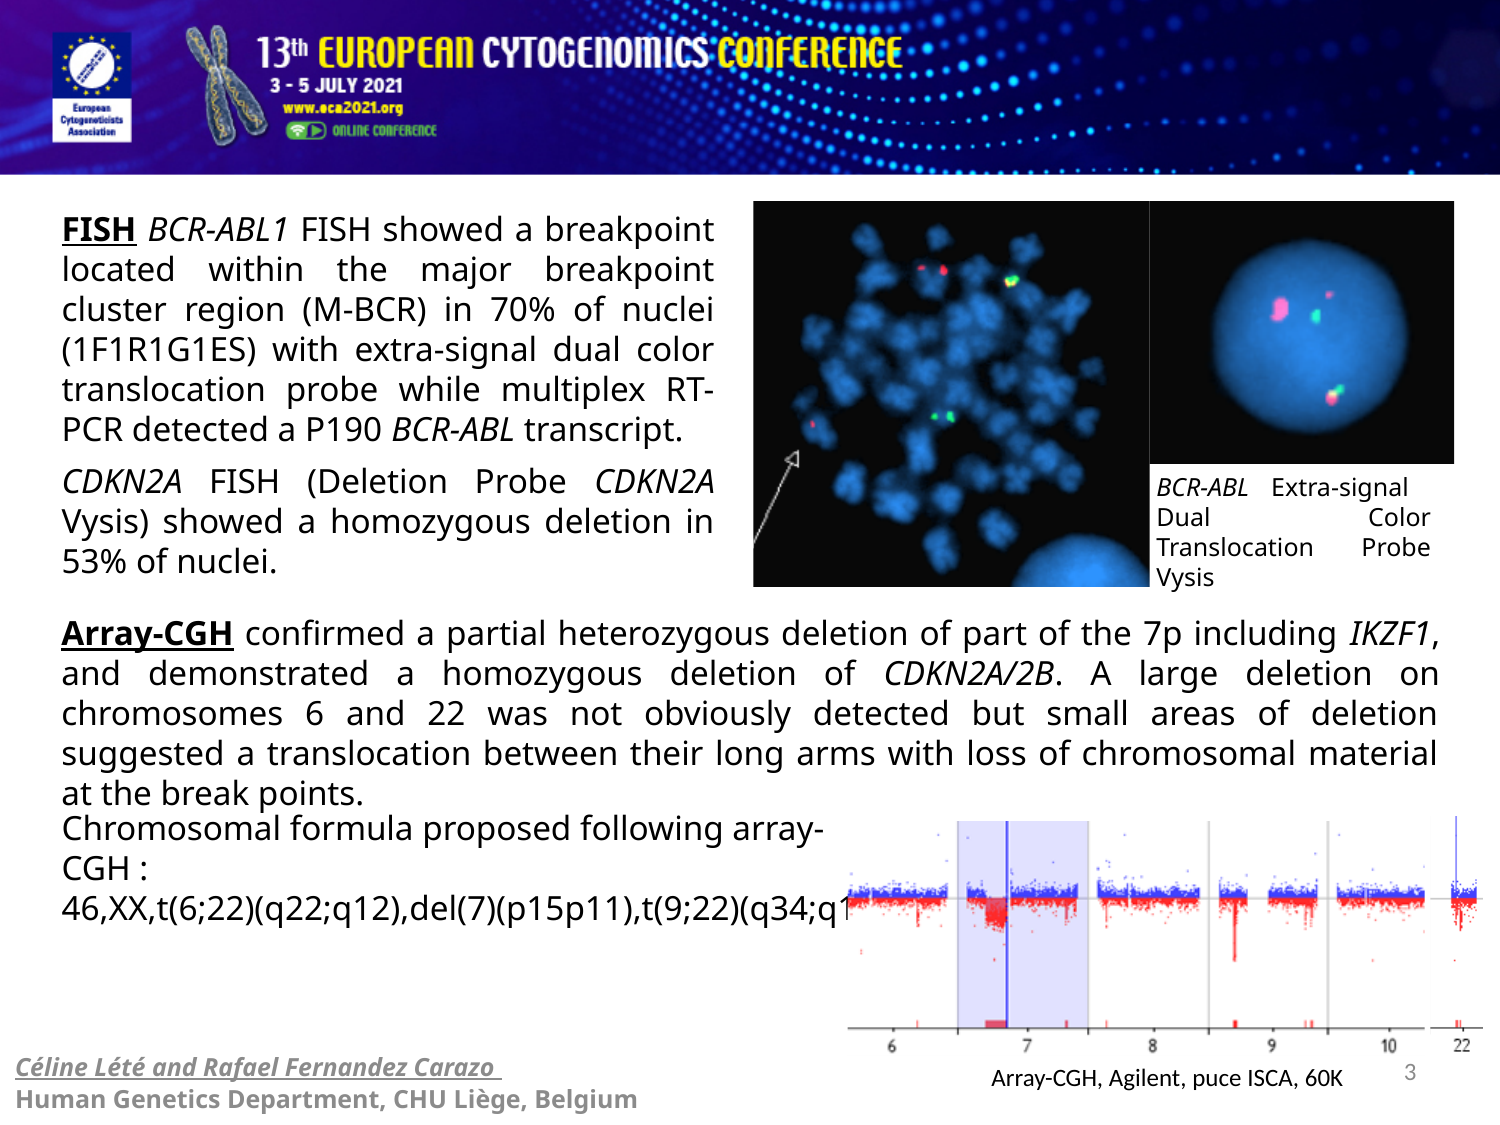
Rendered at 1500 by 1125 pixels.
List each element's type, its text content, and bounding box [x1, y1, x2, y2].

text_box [847, 816, 1483, 1057]
text_box Array-CGH confirmed a partial heterozygous deletion of part of the 7p including IKZF1, and demonstrated a homozygous deletion of CDKN2A/2B. A large deletion on chromosomes 6 and 22 was not obviously detected but small areas of deletion suggested a translocation between their long arms with loss of chromosomal material at the break points. [46, 604, 1456, 816]
text_box Chromosomal formula proposed following array-CGH : 46,XX,t(6;22)(q22;q12),del(7)(p15p11),t(9;22)(q34;q11) [46, 800, 908, 935]
text_box BCR-ABL Extra-signal Dual Color Translocation Probe Vysis [1141, 464, 1446, 599]
picture [0, 0, 1500, 1125]
text_box FISH BCR-ABL1 FISH showed a breakpoint located within the major breakpoint cluster region (M-BCR) in 70% of nuclei (1F1R1G1ES) with extra-signal dual color translocation probe while multiplex RT-PCR detected a P190 BCR-ABL transcript. CDKN2A FISH (Deletion Probe CDKN2A Vysis) showed a homozygous deletion in 53% of nuclei. [46, 200, 730, 588]
slide_number 3 [1094, 1057, 1432, 1101]
text_box Array-CGH, Agilent, puce ISCA, 60K [976, 1057, 1377, 1099]
footer Céline Lété and Rafael Fernandez Carazo Human Genetics Department, CHU Liège, Belgium [0, 1052, 704, 1113]
